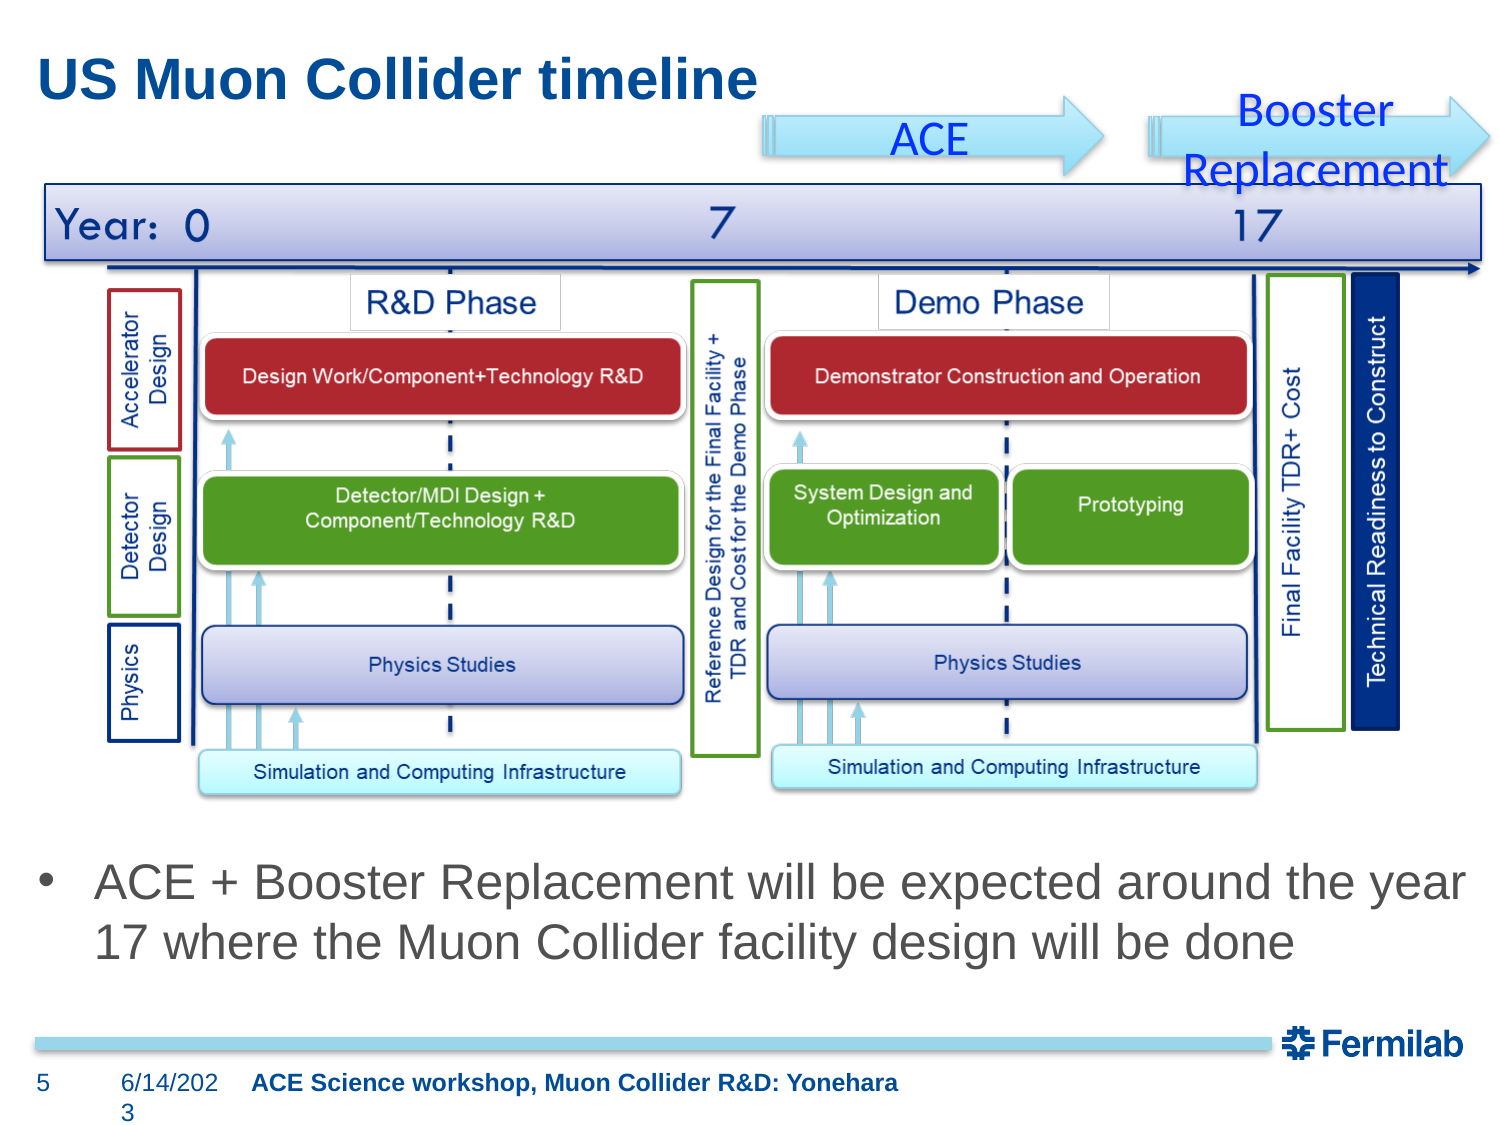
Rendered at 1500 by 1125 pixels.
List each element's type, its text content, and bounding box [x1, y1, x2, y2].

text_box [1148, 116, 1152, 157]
slide_number 5 [36, 1066, 105, 1106]
text_box ACE [767, 95, 1105, 174]
picture [23, 175, 1500, 806]
title US Muon Collider timeline [37, 41, 1463, 112]
list ACE + Booster Replacement will be expected around the year 17 where the Muon Collider facility design will be done [37, 849, 1476, 980]
text_box ACE [762, 115, 766, 156]
footer ACE Science workshop, Muon Collider R&D: Yonehara [251, 1066, 1279, 1107]
picture [1282, 1026, 1463, 1060]
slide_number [120, 1066, 232, 1107]
text_box Booster Replacement [1153, 95, 1491, 174]
